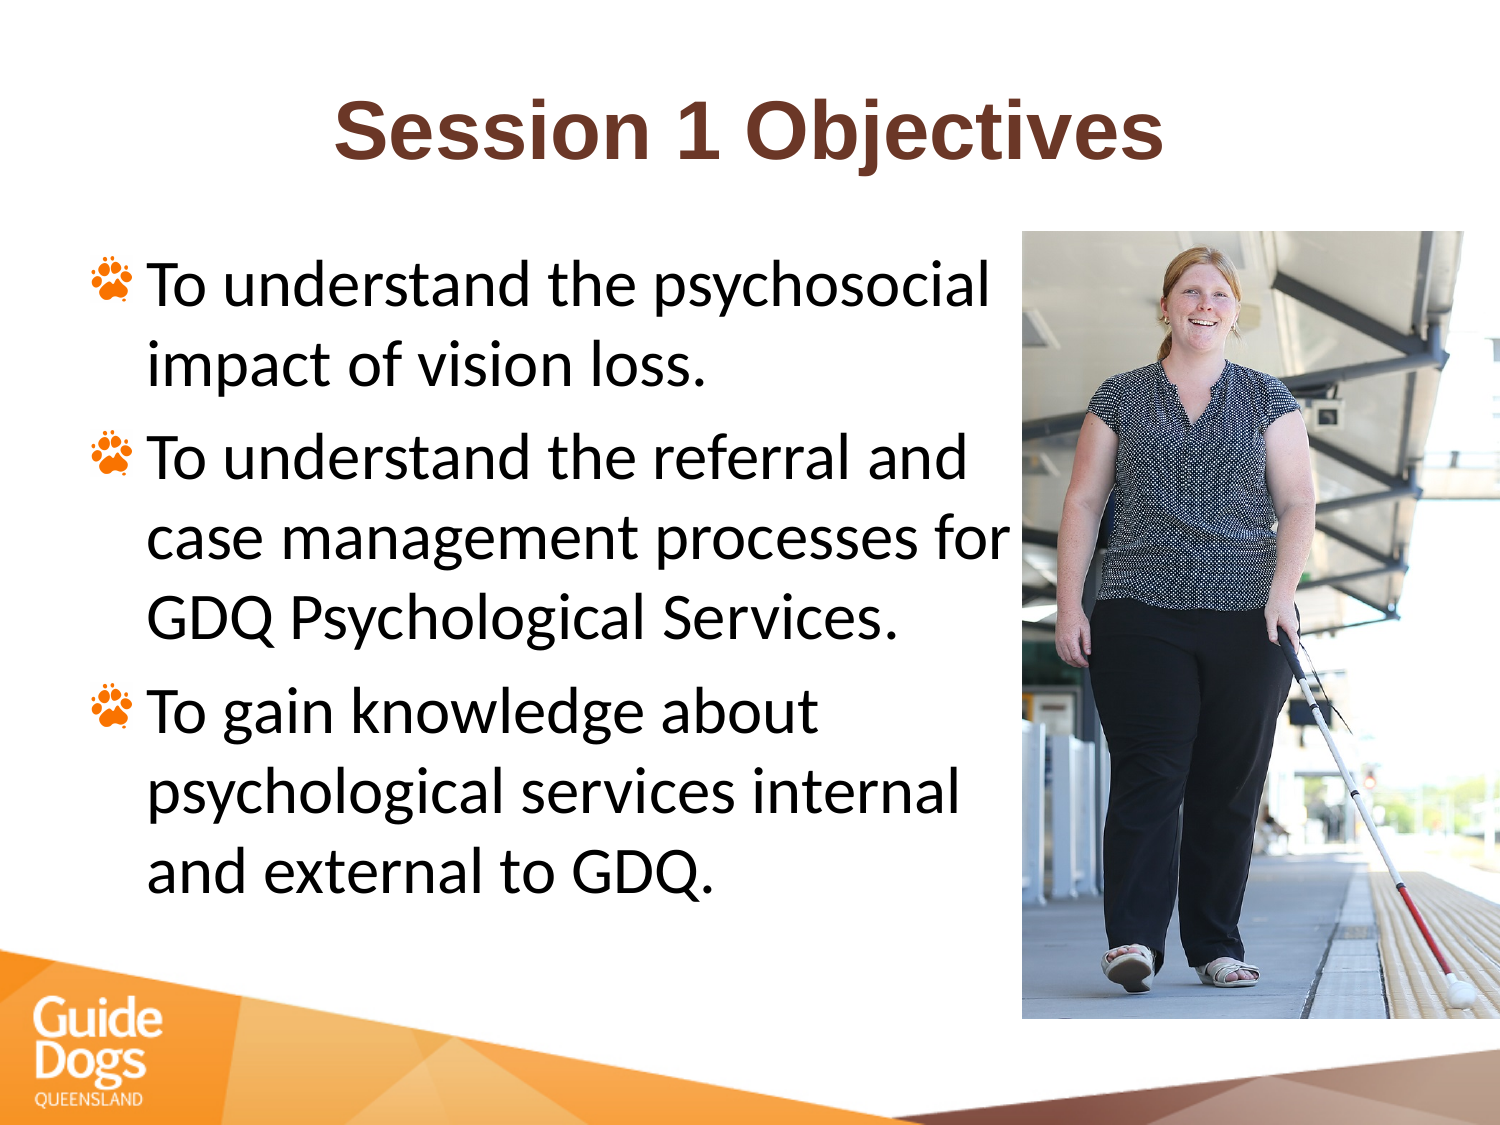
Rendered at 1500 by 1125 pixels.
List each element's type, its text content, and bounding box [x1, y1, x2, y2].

picture [0, 0, 1500, 1125]
title Session 1 Objectives [75, 45, 1425, 209]
list To understand the psychosocial impact of vision loss. To understand the referral and case management processes for GDQ Psychological Services. To gain knowledge about psychological services internal and external to GDQ. [75, 231, 1020, 1005]
